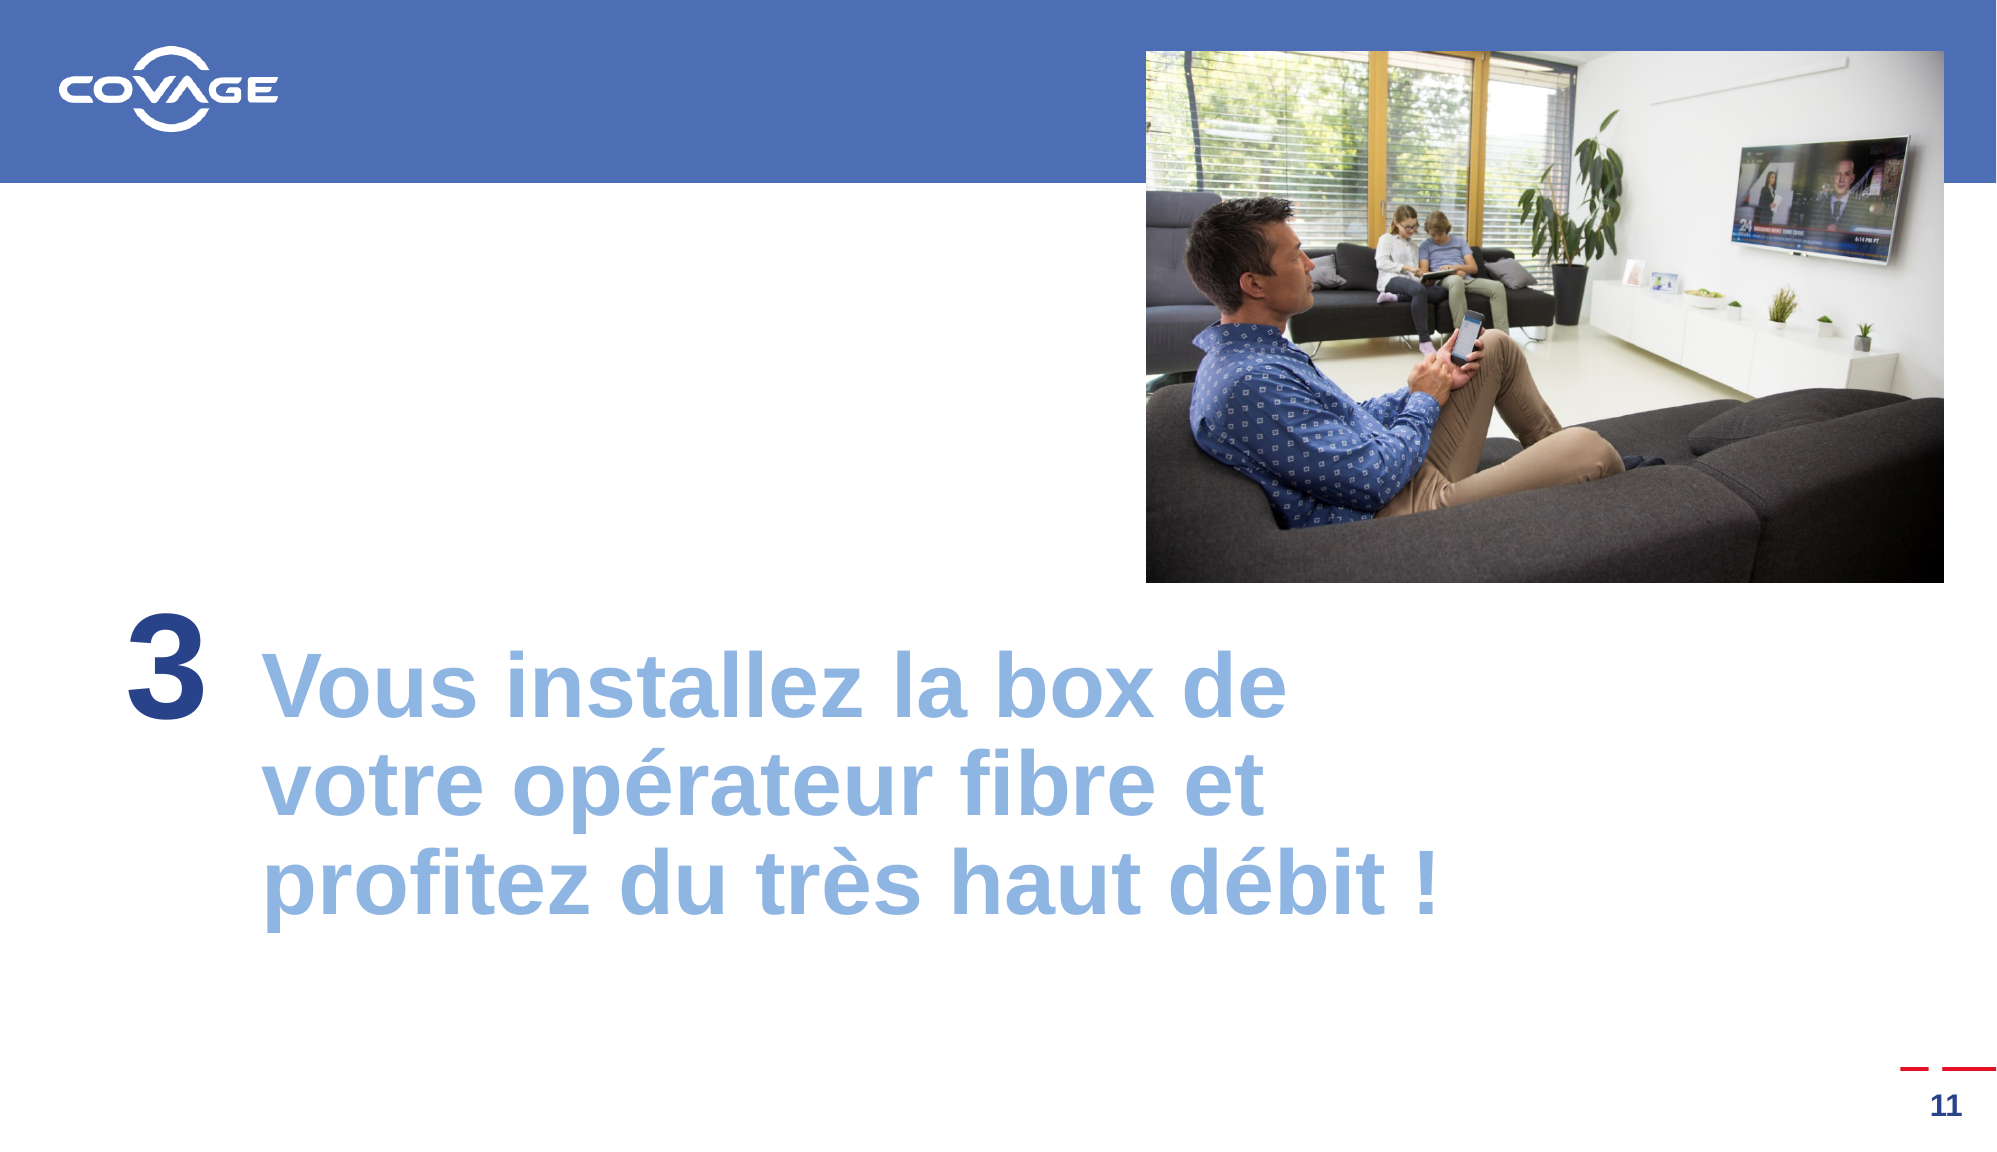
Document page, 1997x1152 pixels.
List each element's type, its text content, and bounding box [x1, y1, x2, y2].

text_box 3 [110, 561, 224, 757]
picture [59, 46, 278, 132]
picture [1146, 51, 1944, 583]
text_box Vous installez la box de votre opérateur fibre et profitez du très haut débit ! [246, 630, 1475, 950]
picture [1900, 1067, 1997, 1071]
